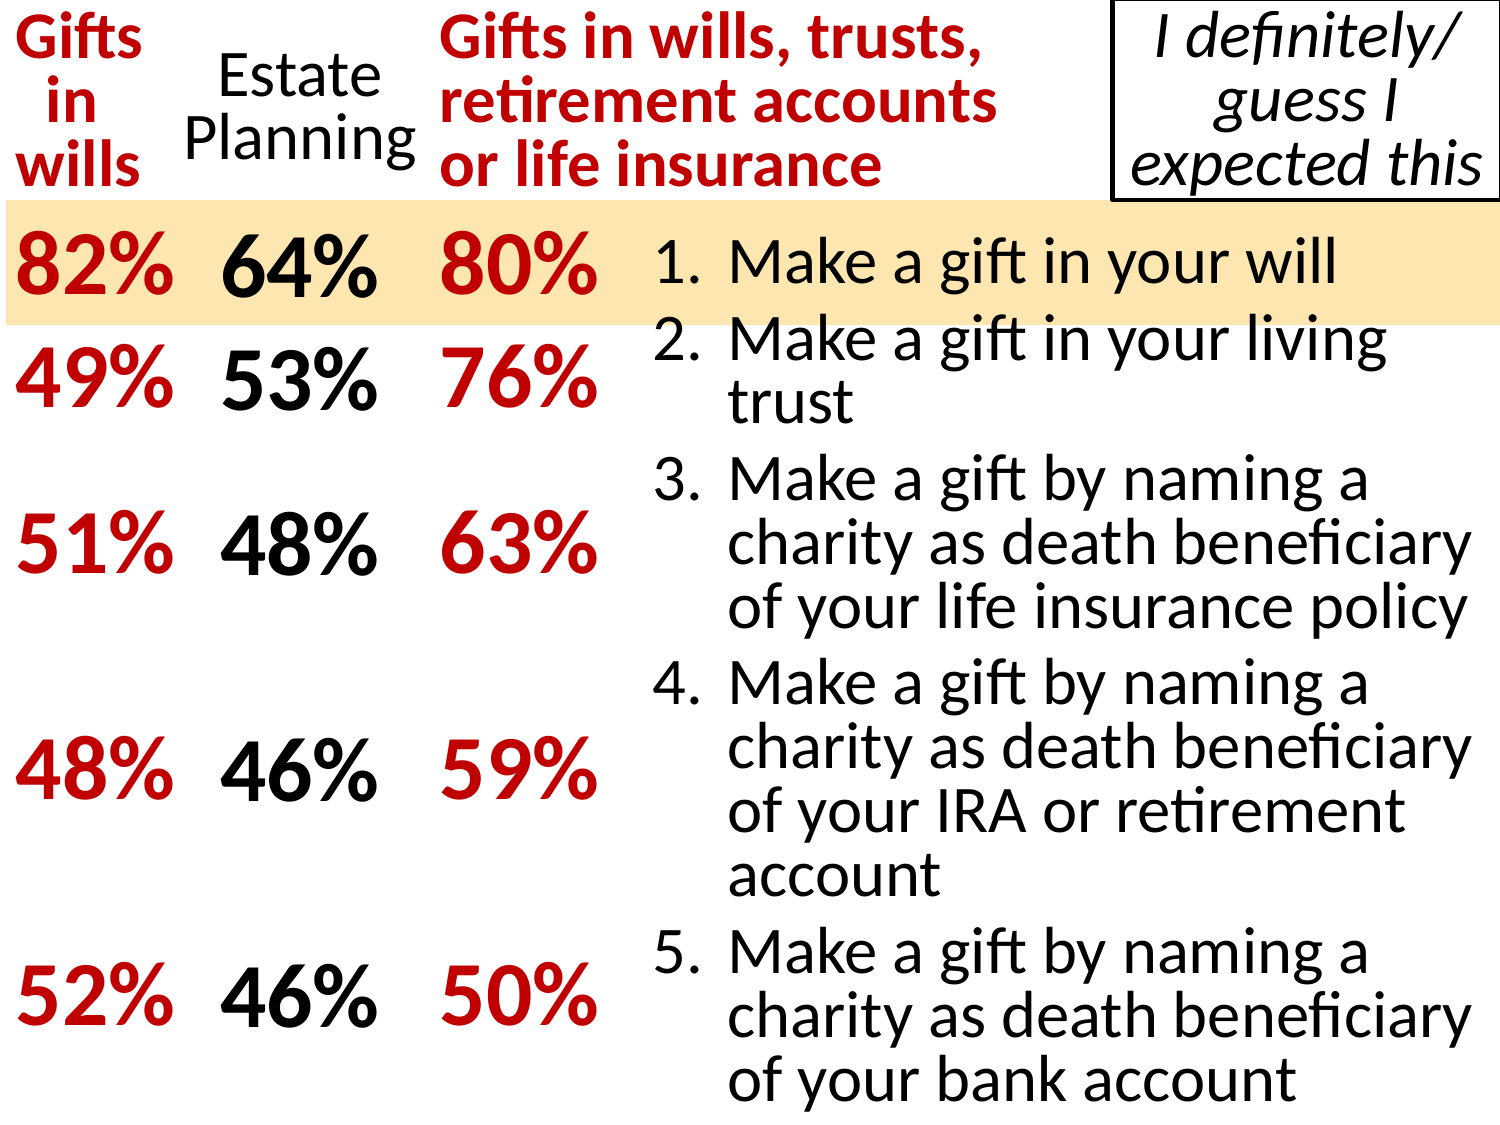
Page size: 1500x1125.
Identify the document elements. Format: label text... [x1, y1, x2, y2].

text_box [6, 200, 1500, 325]
text_box Estate Planning 64% 53% 48% 46% 46% [162, 37, 438, 122]
text_box Gifts in wills, trusts, retirement accounts or life insurance 80% 76% 63% 59% 50% [425, 0, 1036, 85]
text_box I definitely/ guess I expected this [1112, 0, 1500, 200]
text_box Gifts in wills 82% 49% 51% 48% 52% [0, 0, 200, 85]
text_box Make a gift in your will Make a gift in your living trust Make a gift by naming a charity as death beneficiary of your life insurance policy Make a gift by naming a charity as death beneficiary of your IRA or retirement account Make a gift by naming a charity as death beneficiary of your bank account [637, 224, 1500, 341]
